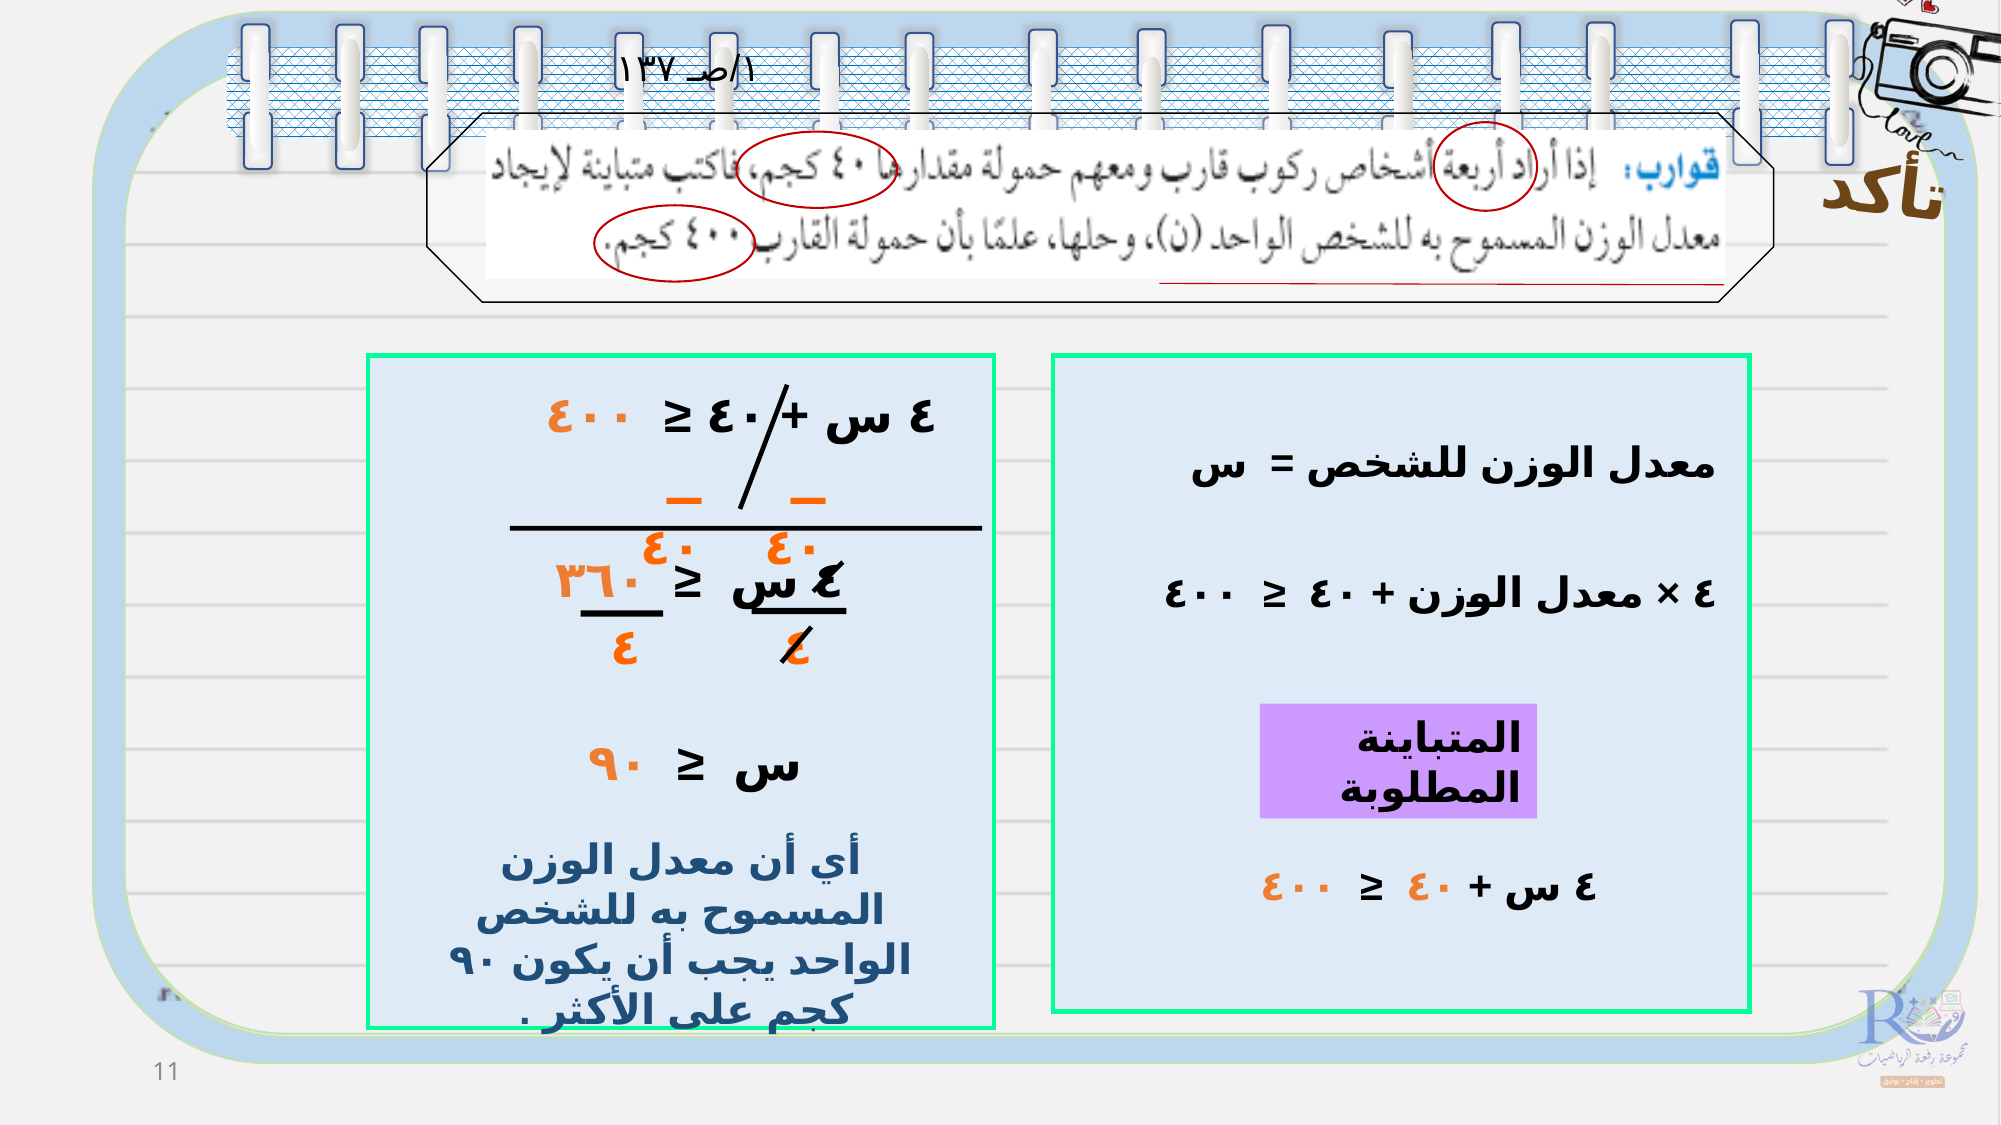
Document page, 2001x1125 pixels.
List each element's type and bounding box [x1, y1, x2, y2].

text_box [124, 64, 1999, 1119]
picture [0, 0, 2001, 1125]
text_box [142, 10, 1821, 64]
text_box [92, 86, 124, 989]
text_box [225, 48, 234, 64]
text_box [241, 20, 1854, 178]
